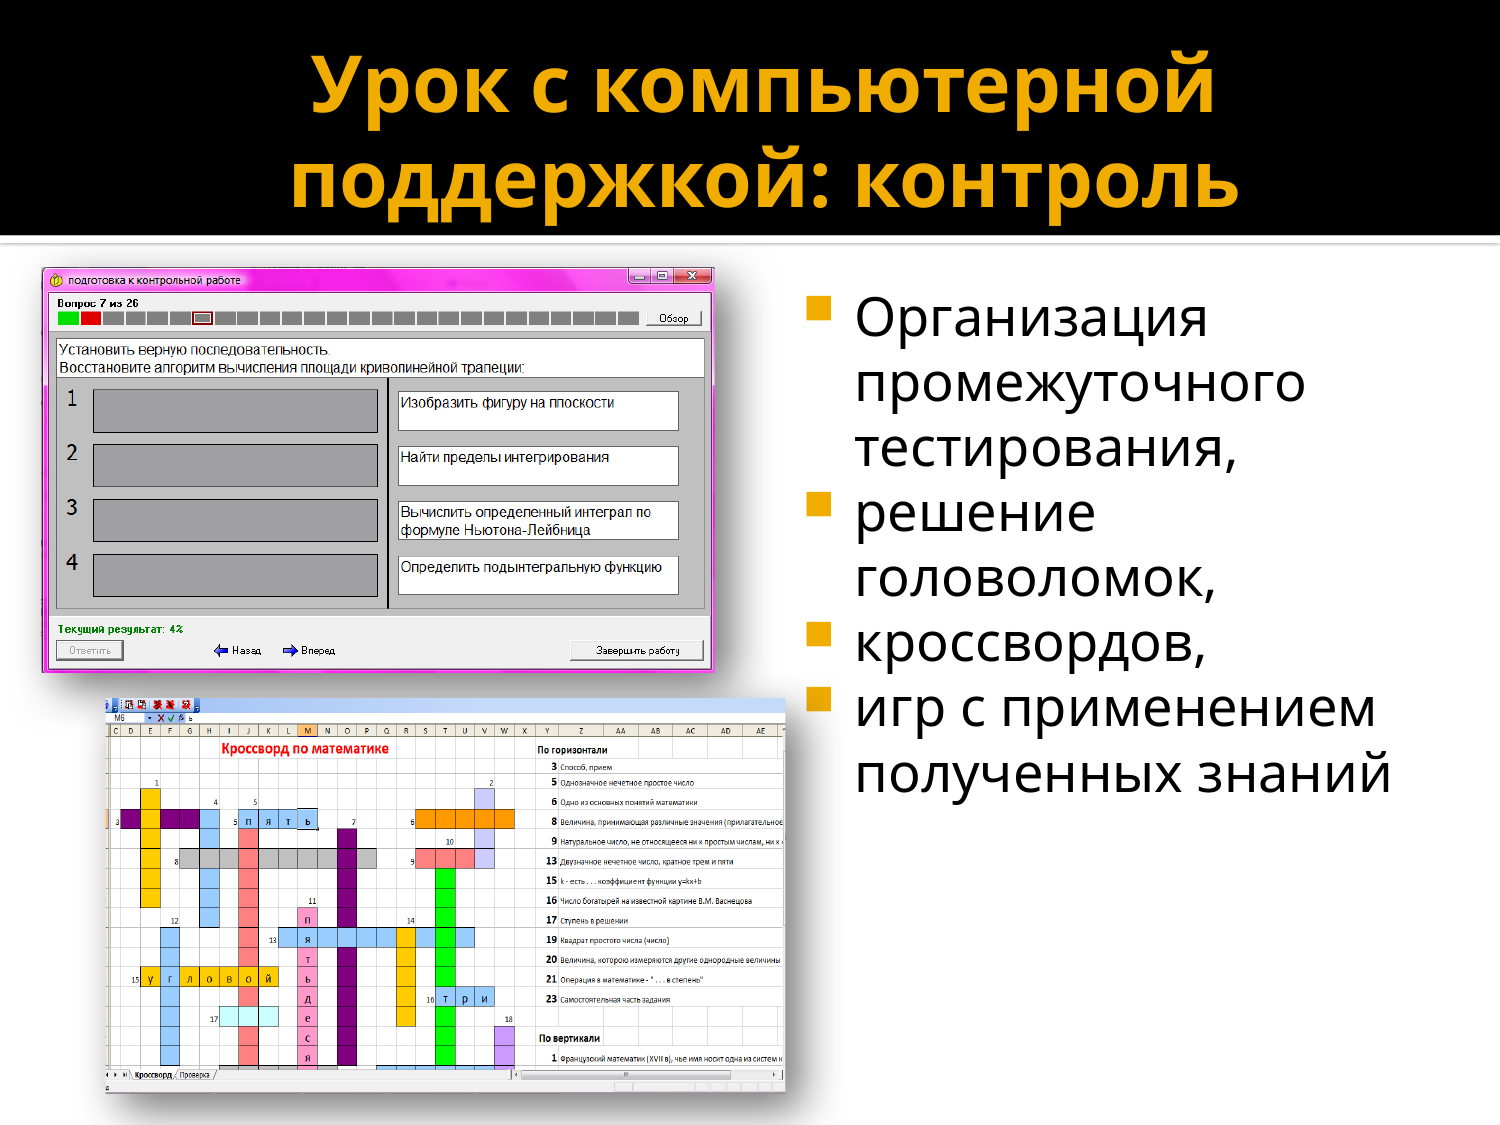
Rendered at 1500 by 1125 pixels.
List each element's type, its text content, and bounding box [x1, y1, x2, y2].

picture [41, 267, 715, 673]
title Урок с компьютерной поддержкой: контроль [75, 25, 1447, 231]
picture [105, 698, 786, 1094]
list Организация промежуточного тестирования, решение головоломок, кроссвордов, игр с применением полученных знаний [773, 267, 1471, 1101]
